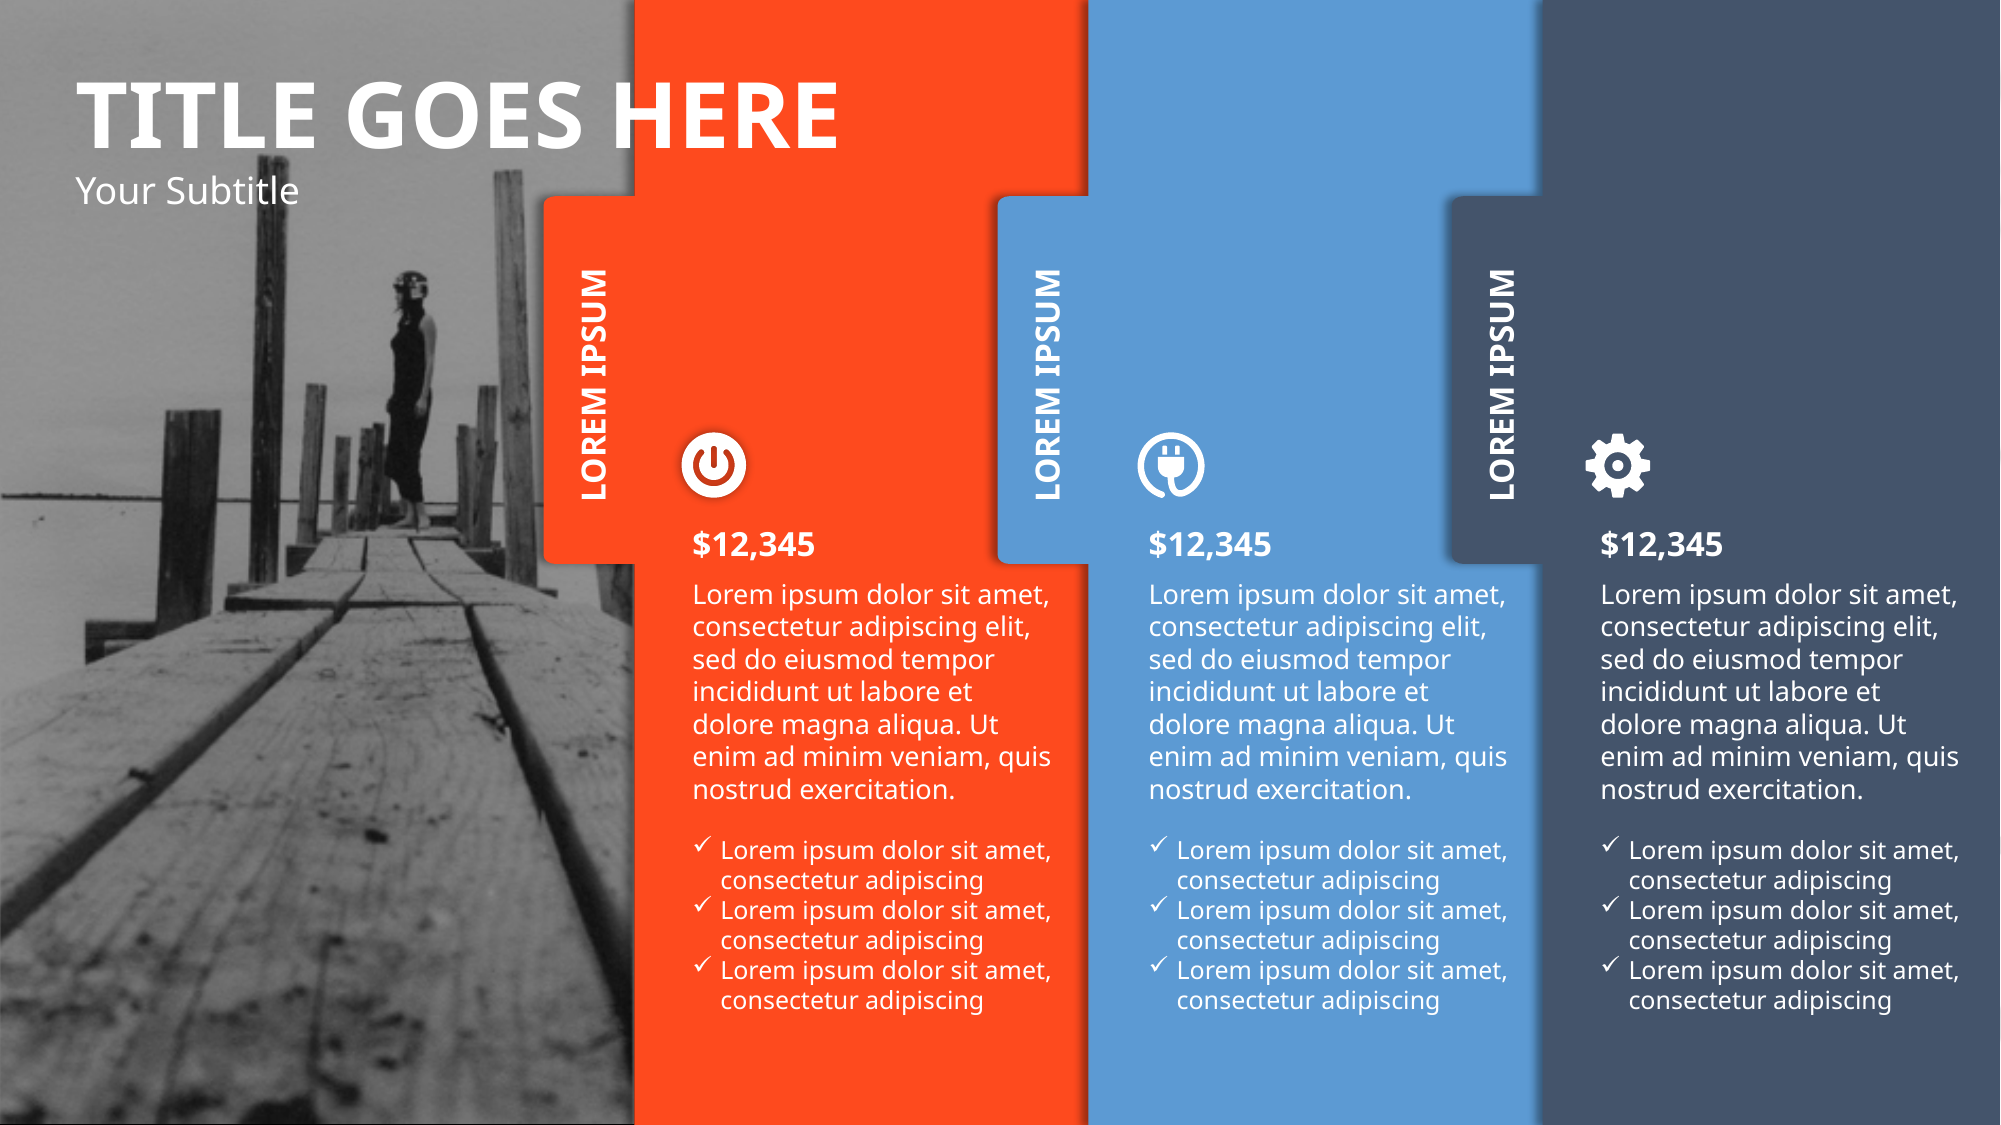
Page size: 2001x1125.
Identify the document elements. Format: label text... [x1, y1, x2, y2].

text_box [997, 0, 1451, 1125]
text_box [1585, 433, 1651, 498]
text_box TITLE GOES HERE Your Subtitle [60, 49, 543, 220]
text_box [0, 0, 543, 1125]
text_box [1451, 0, 2000, 1125]
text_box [1137, 432, 1205, 498]
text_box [543, 0, 997, 1125]
